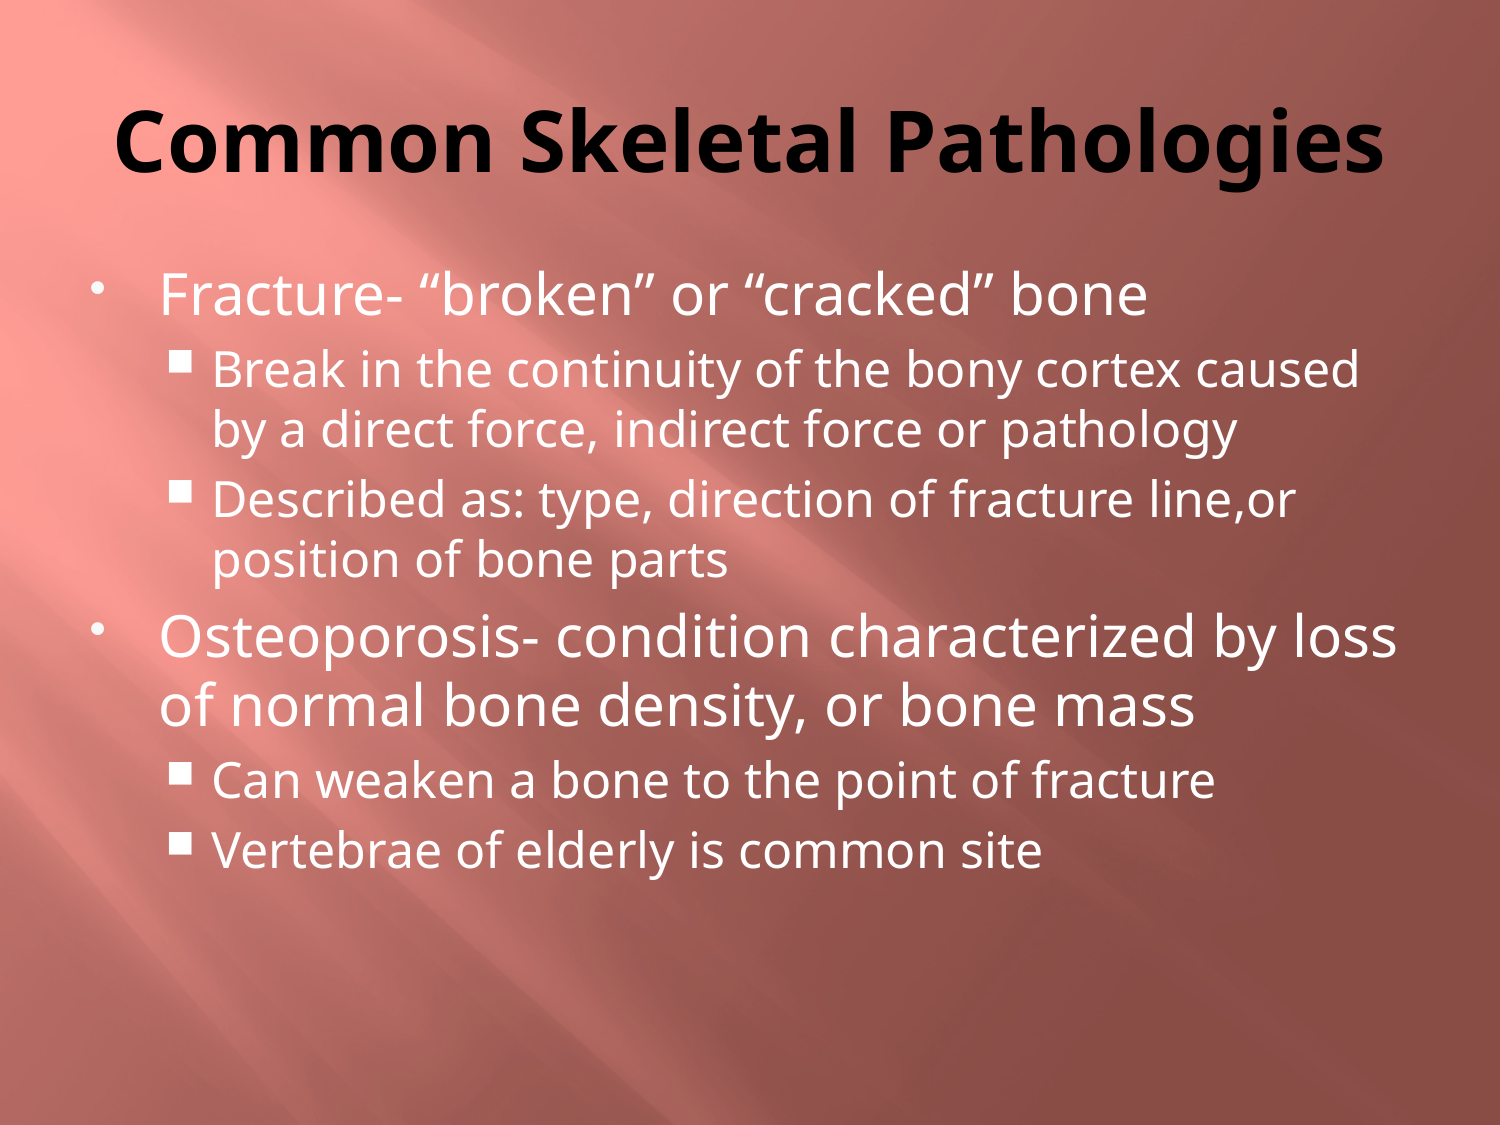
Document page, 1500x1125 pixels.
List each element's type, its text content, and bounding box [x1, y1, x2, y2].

title Common Skeletal Pathologies [75, 45, 1425, 233]
list Fracture- “broken” or “cracked” bone Break in the continuity of the bony cortex caused by a direct force, indirect force or pathology Described as: type, direction of fracture line,or position of bone parts Osteoporosis- condition characterized by loss of normal bone density, or bone mass Can weaken a bone to the point of fracture Vertebrae of elderly is common site [54, 249, 1430, 988]
